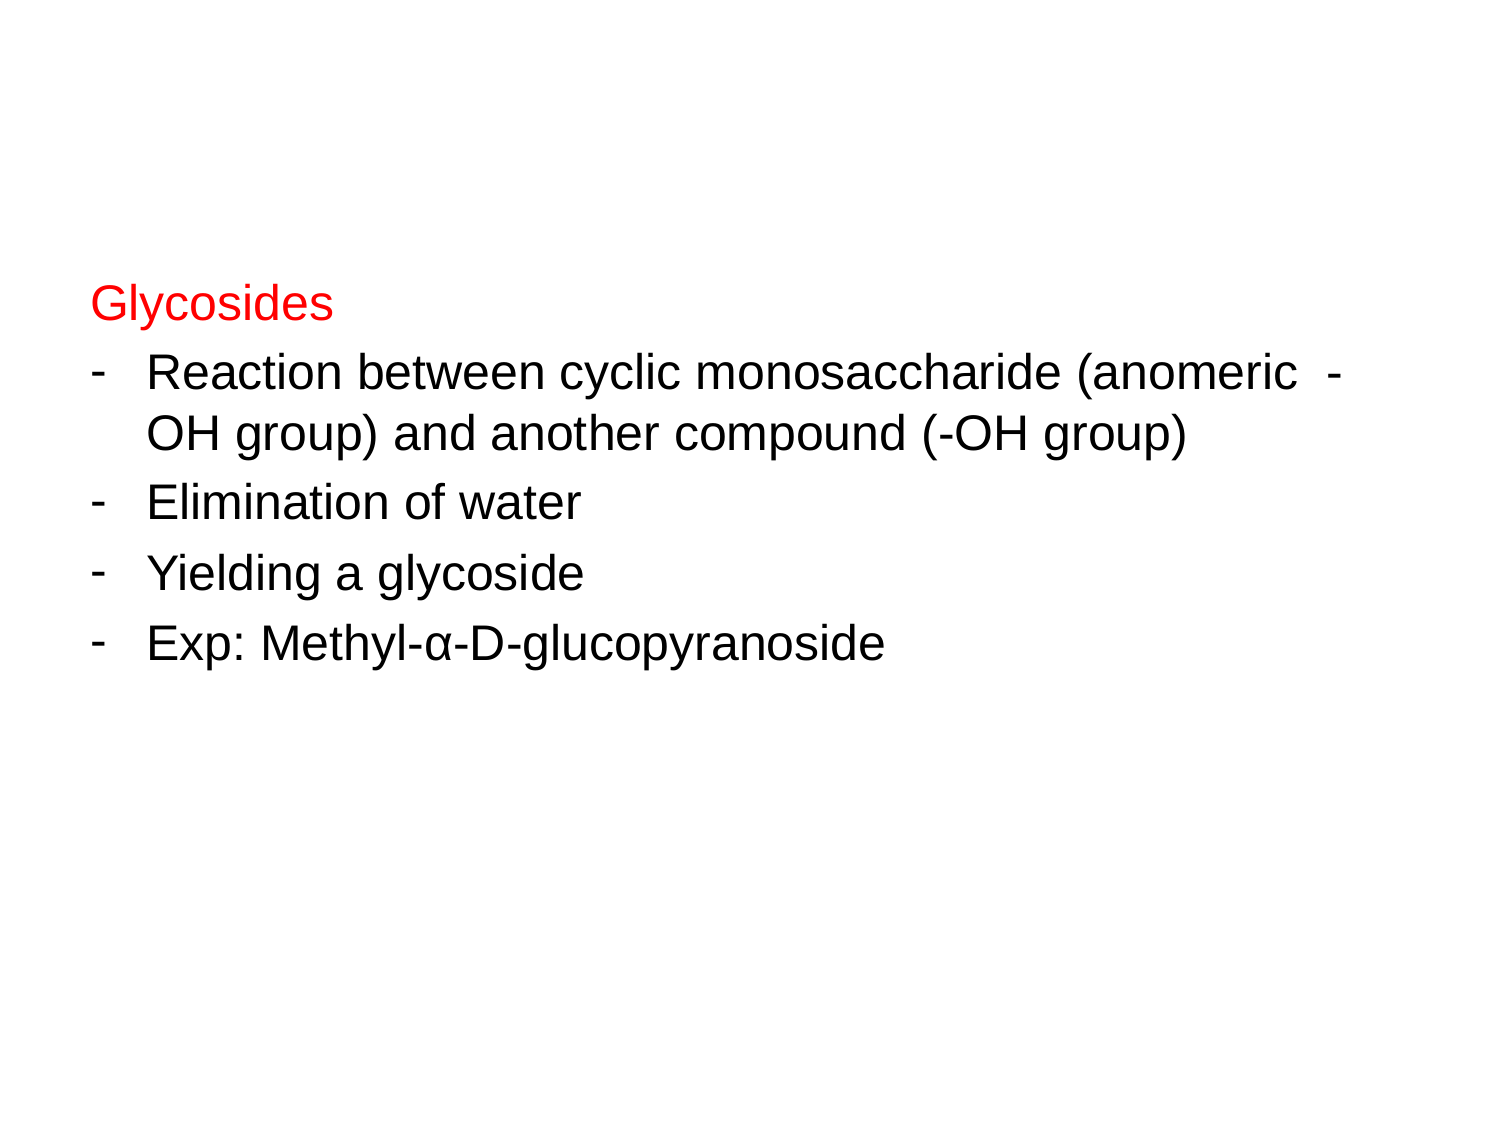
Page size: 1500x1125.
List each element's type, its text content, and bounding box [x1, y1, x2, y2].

list Glycosides Reaction between cyclic monosaccharide (anomeric -OH group) and another compound (-OH group) Elimination of water Yielding a glycoside Exp: Methyl-α-D-glucopyranoside [75, 262, 1425, 1005]
